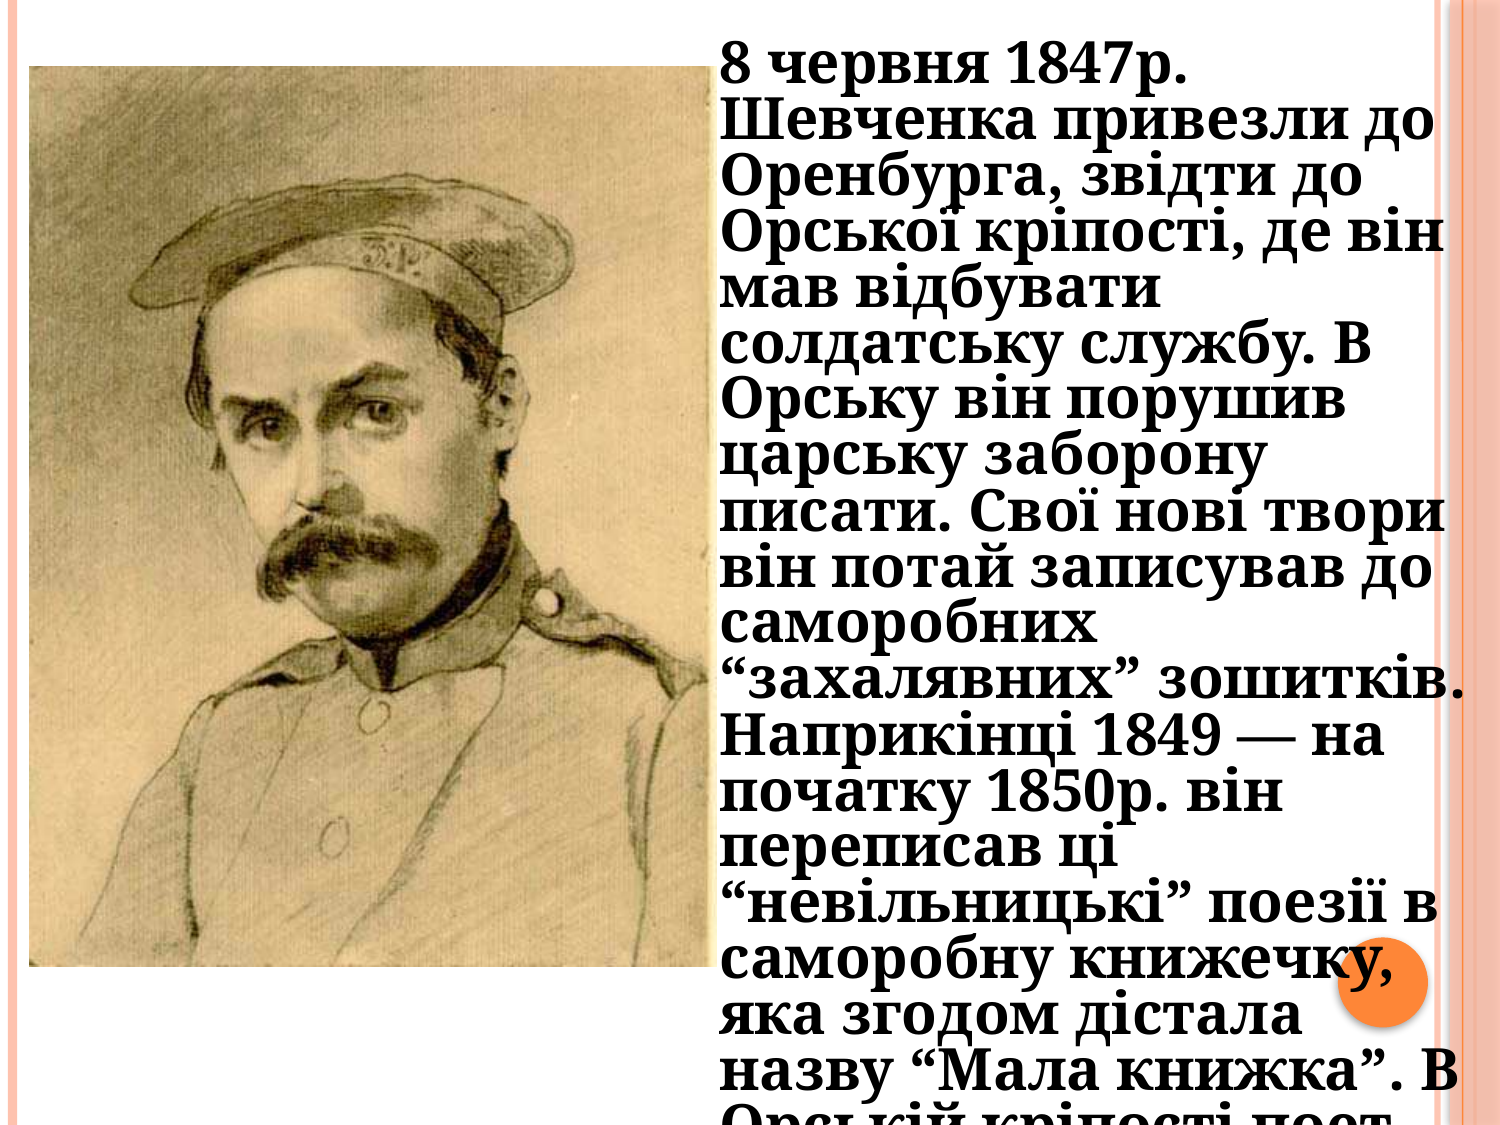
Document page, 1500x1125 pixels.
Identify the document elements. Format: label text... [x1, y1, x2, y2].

list 8 червня 1847р. Шевченка привезли до Оренбурга, звідти до Орської кріпості, де він мав відбувати солдатську службу. В Орську він порушив царську заборону писати. Свої нові твори він потай записував до саморобних “захалявних” зошитків. Наприкінці 1849 — на початку 1850р. він переписав ці “невільницькі” поезії в саморобну книжечку, яка згодом дістала назву “Мала книжка”. В Орській кріпості поет написав 21 твір. [659, 31, 1500, 1125]
picture [28, 65, 718, 967]
